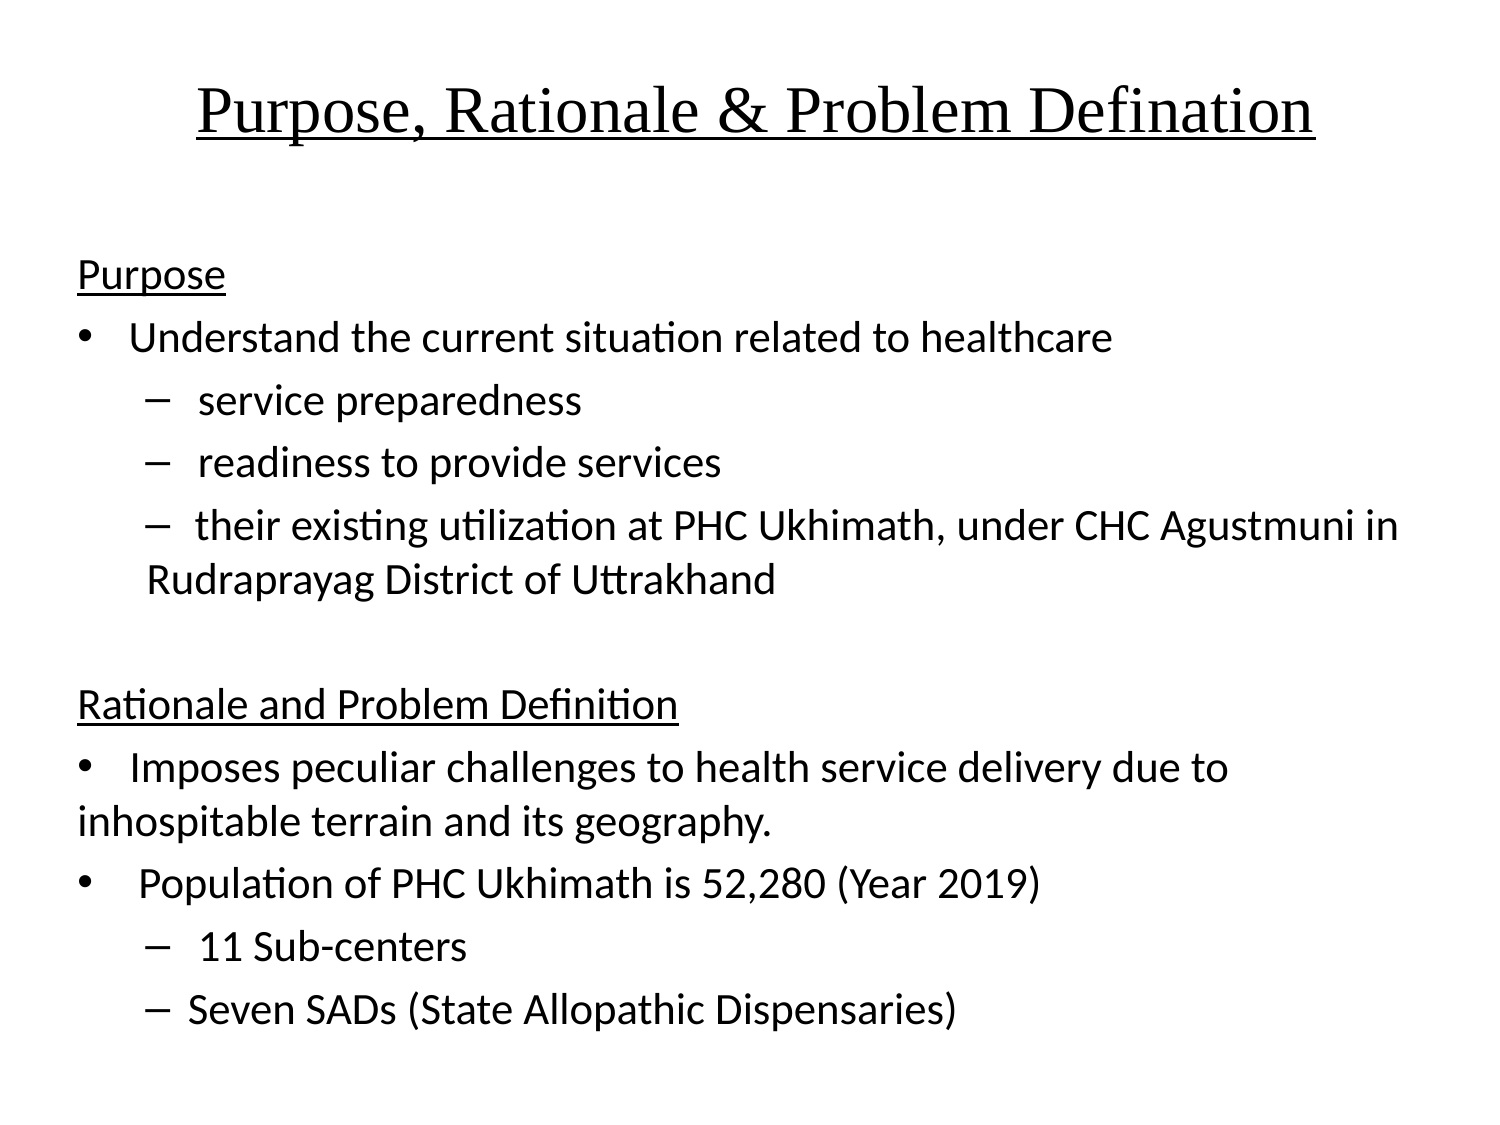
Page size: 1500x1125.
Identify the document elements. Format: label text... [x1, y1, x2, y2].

title Purpose, Rationale & Problem Defination [50, 12, 1463, 200]
list Purpose Understand the current situation related to healthcare service preparedness readiness to provide services their existing utilization at PHC Ukhimath, under CHC Agustmuni in Rudraprayag District of Uttrakhand Rationale and Problem Definition Imposes peculiar challenges to health service delivery due to inhospitable terrain and its geography. Population of PHC Ukhimath is 52,280 (Year 2019) 11 Sub-centers Seven SADs (State Allopathic Dispensaries) [62, 237, 1450, 1050]
